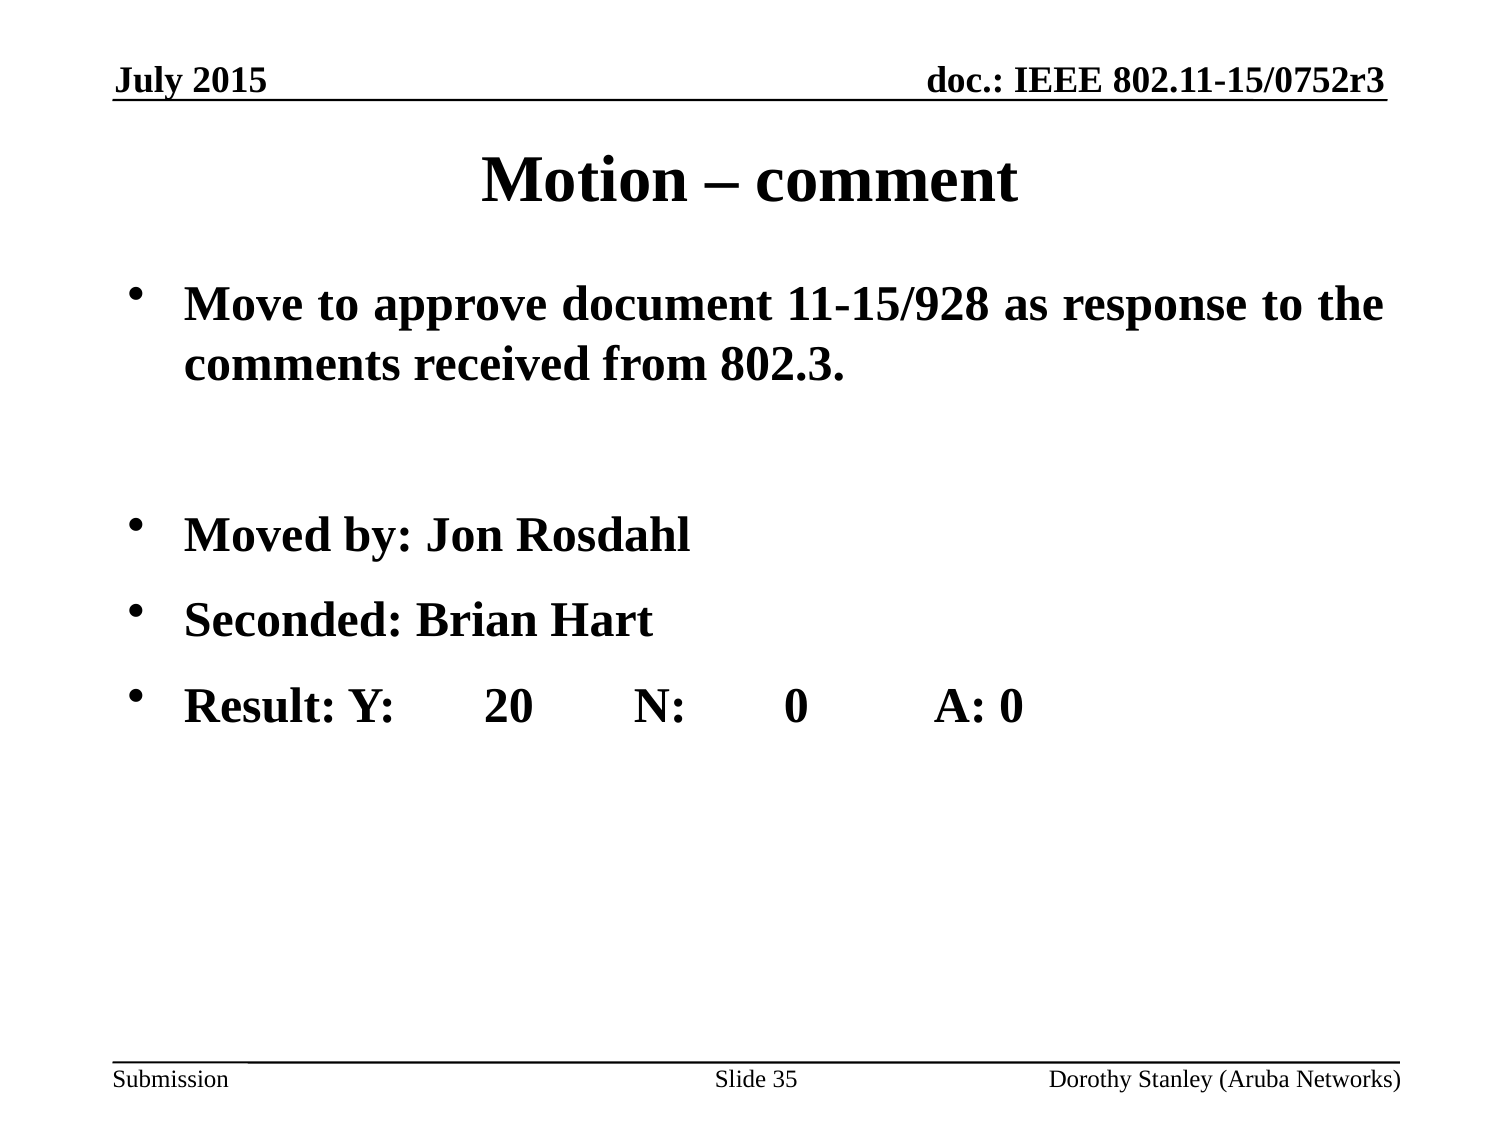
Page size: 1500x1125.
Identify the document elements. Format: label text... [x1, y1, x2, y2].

text_box Motion – comment [112, 87, 1388, 262]
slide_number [114, 54, 270, 101]
footer Dorothy Stanley (Aruba Networks) [1024, 1061, 1402, 1093]
slide_number Slide 35 [712, 1061, 800, 1093]
list Move to approve document 11-15/928 as response to the comments received from 802.3. Moved by: Jon Rosdahl Seconded: Brian Hart Result: Y: 20 N: 0 A: 0 [112, 262, 1400, 1075]
